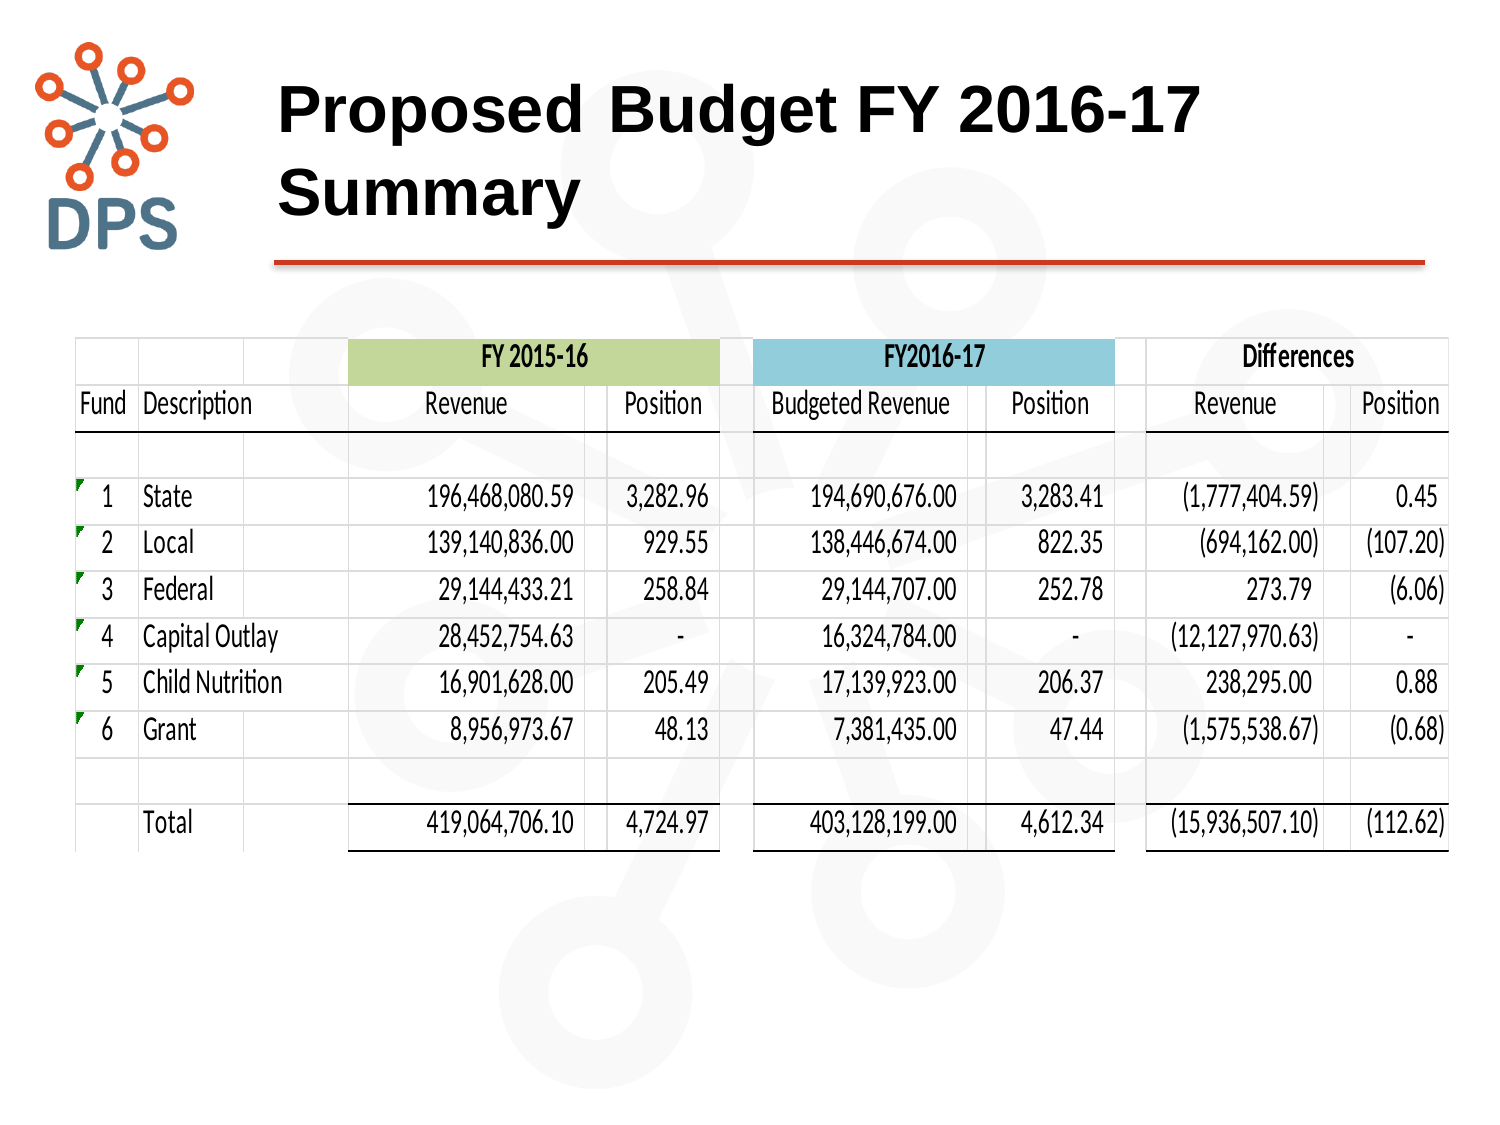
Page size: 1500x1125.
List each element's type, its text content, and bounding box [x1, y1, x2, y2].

title Proposed Budget FY 2016-17 Summary [262, 45, 1450, 233]
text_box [74, 337, 1451, 855]
picture [35, 42, 194, 263]
